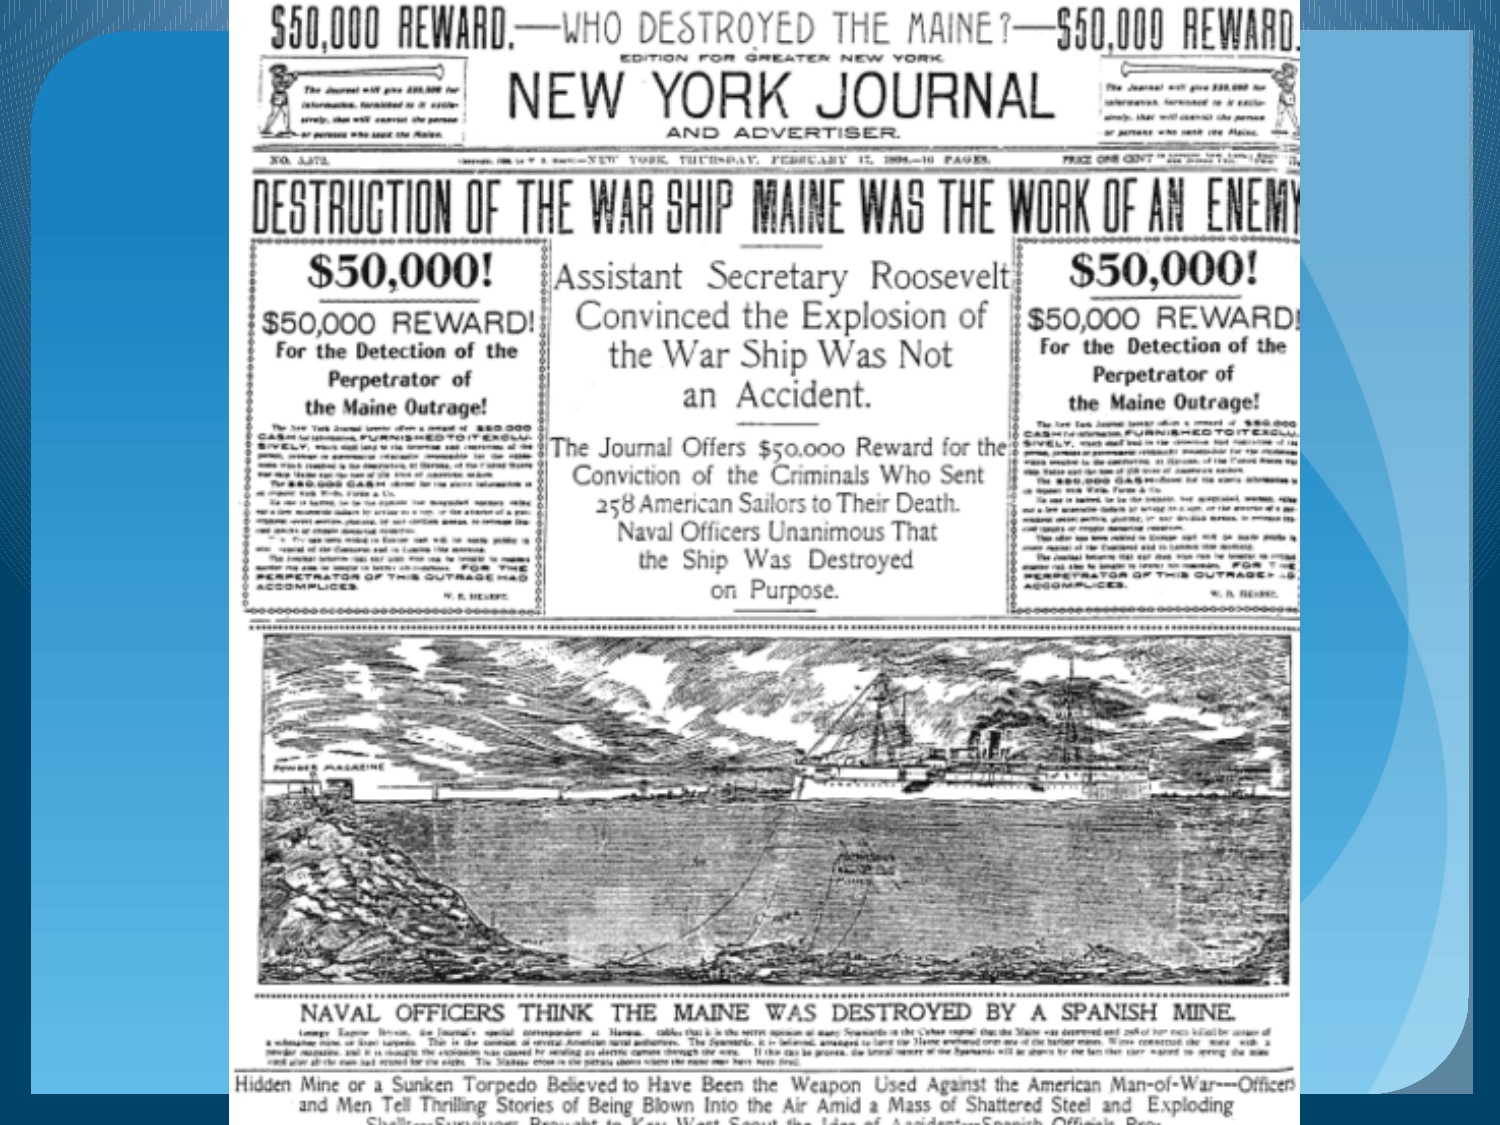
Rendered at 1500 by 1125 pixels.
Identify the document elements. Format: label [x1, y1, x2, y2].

picture [24, 30, 228, 1094]
picture [1301, 30, 1473, 1094]
list [228, 0, 1301, 1125]
